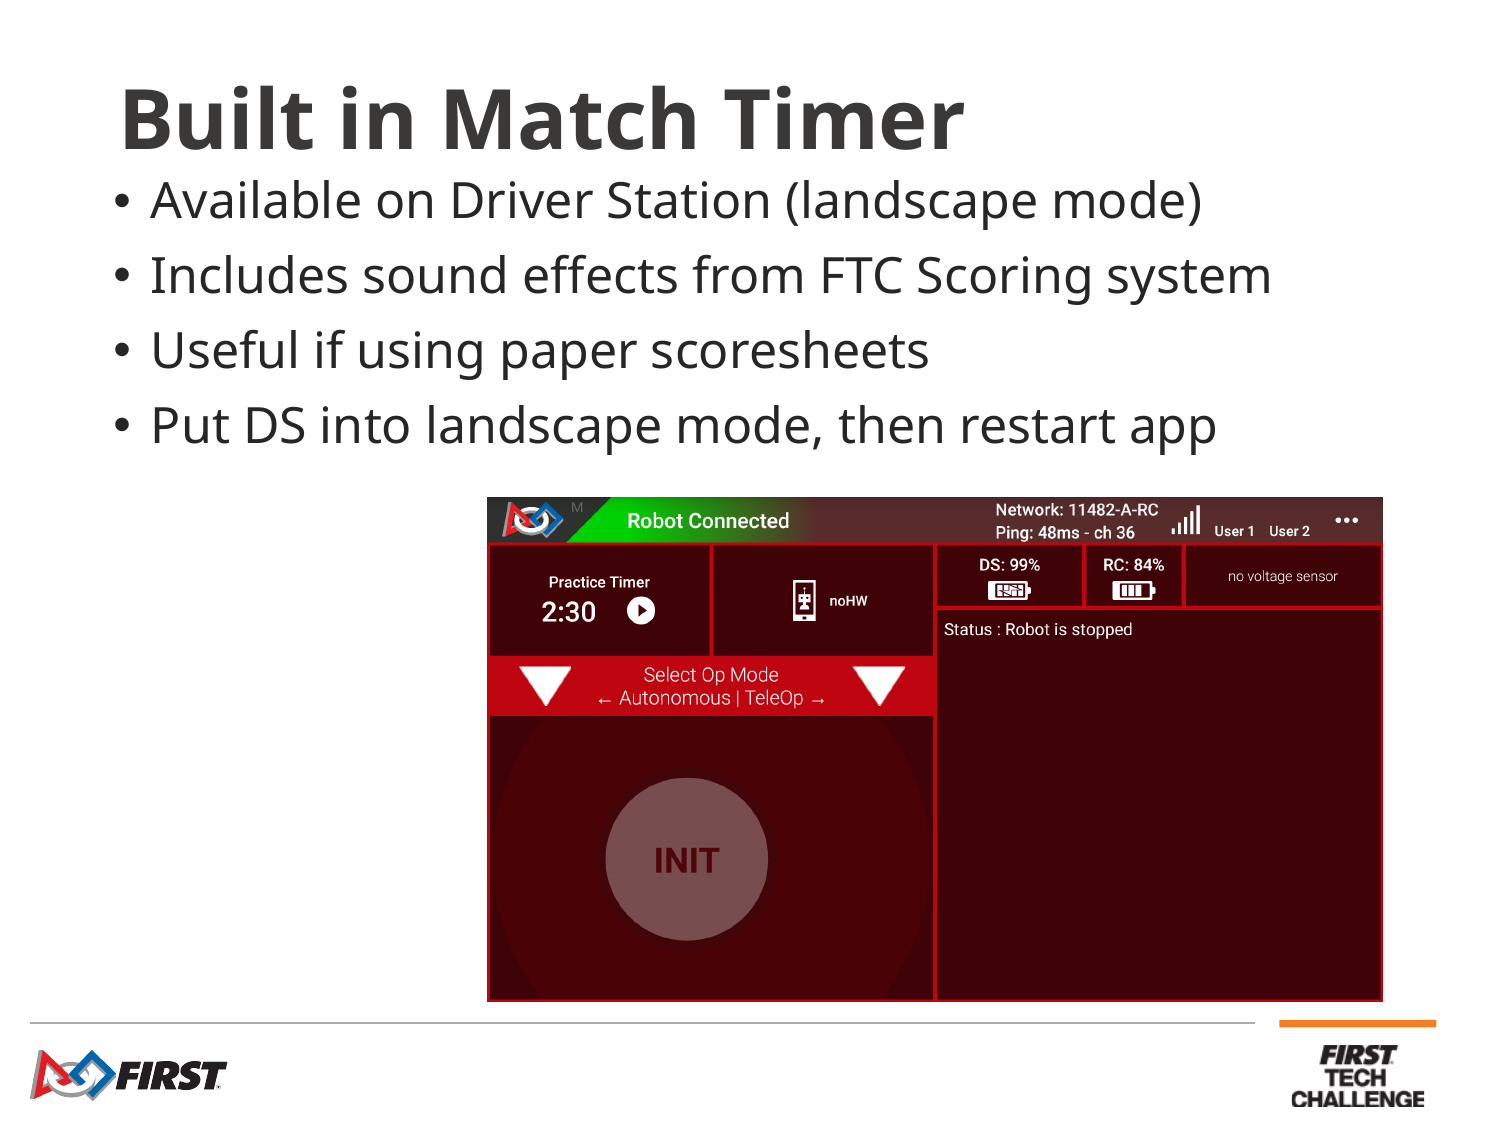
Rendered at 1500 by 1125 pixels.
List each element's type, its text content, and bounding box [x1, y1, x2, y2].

title Built in Match Timer [103, 59, 1397, 185]
picture [487, 497, 1383, 1002]
picture [21, 1043, 236, 1108]
list Available on Driver Station (landscape mode) Includes sound effects from FTC Scoring system Useful if using paper scoresheets Put DS into landscape mode, then restart app [98, 168, 1392, 987]
